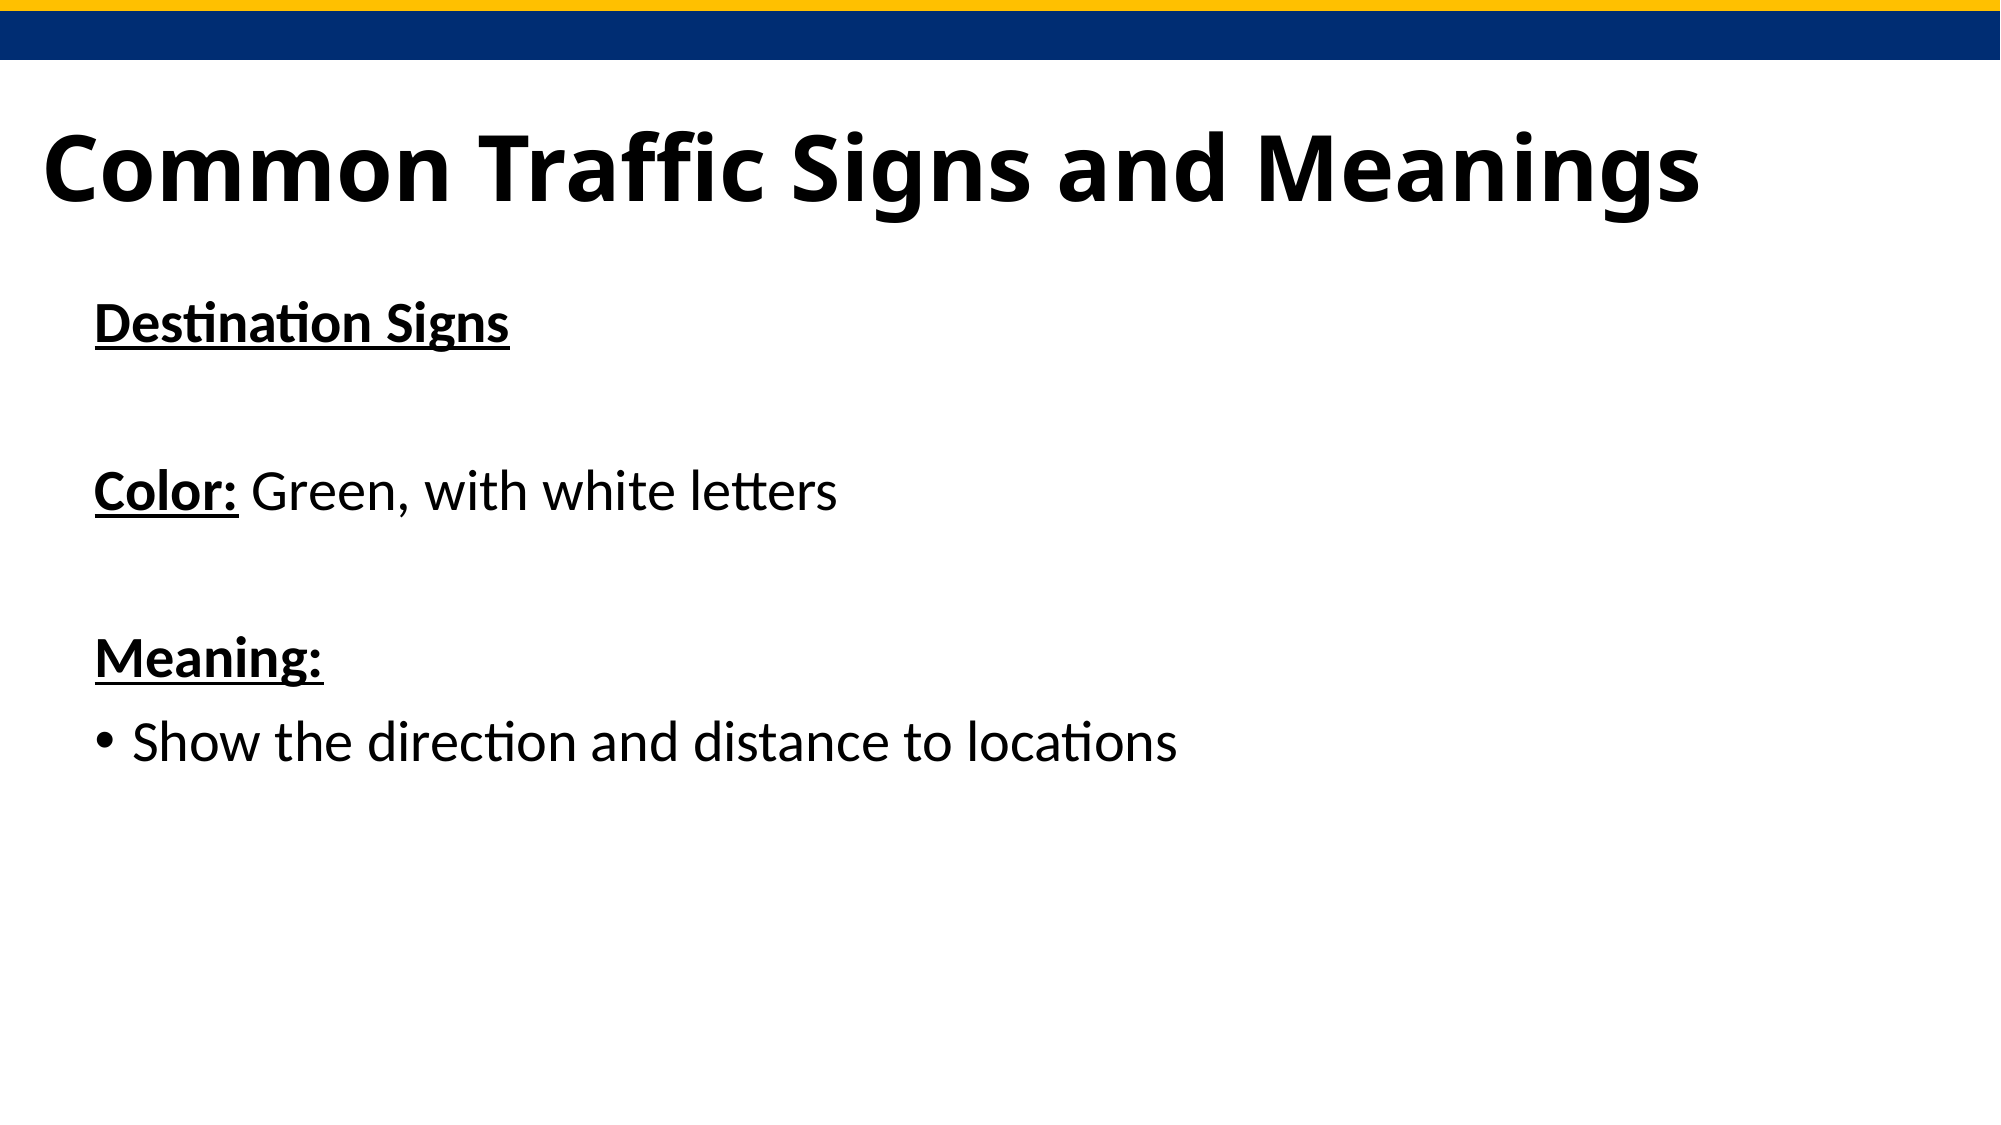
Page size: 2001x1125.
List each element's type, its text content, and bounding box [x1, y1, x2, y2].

title Common Traffic Signs and Meanings [26, 63, 1752, 281]
list Destination Signs Color: Green, with white letters Meaning: Show the direction and distance to locations [79, 284, 1892, 1014]
picture [0, 0, 2000, 60]
